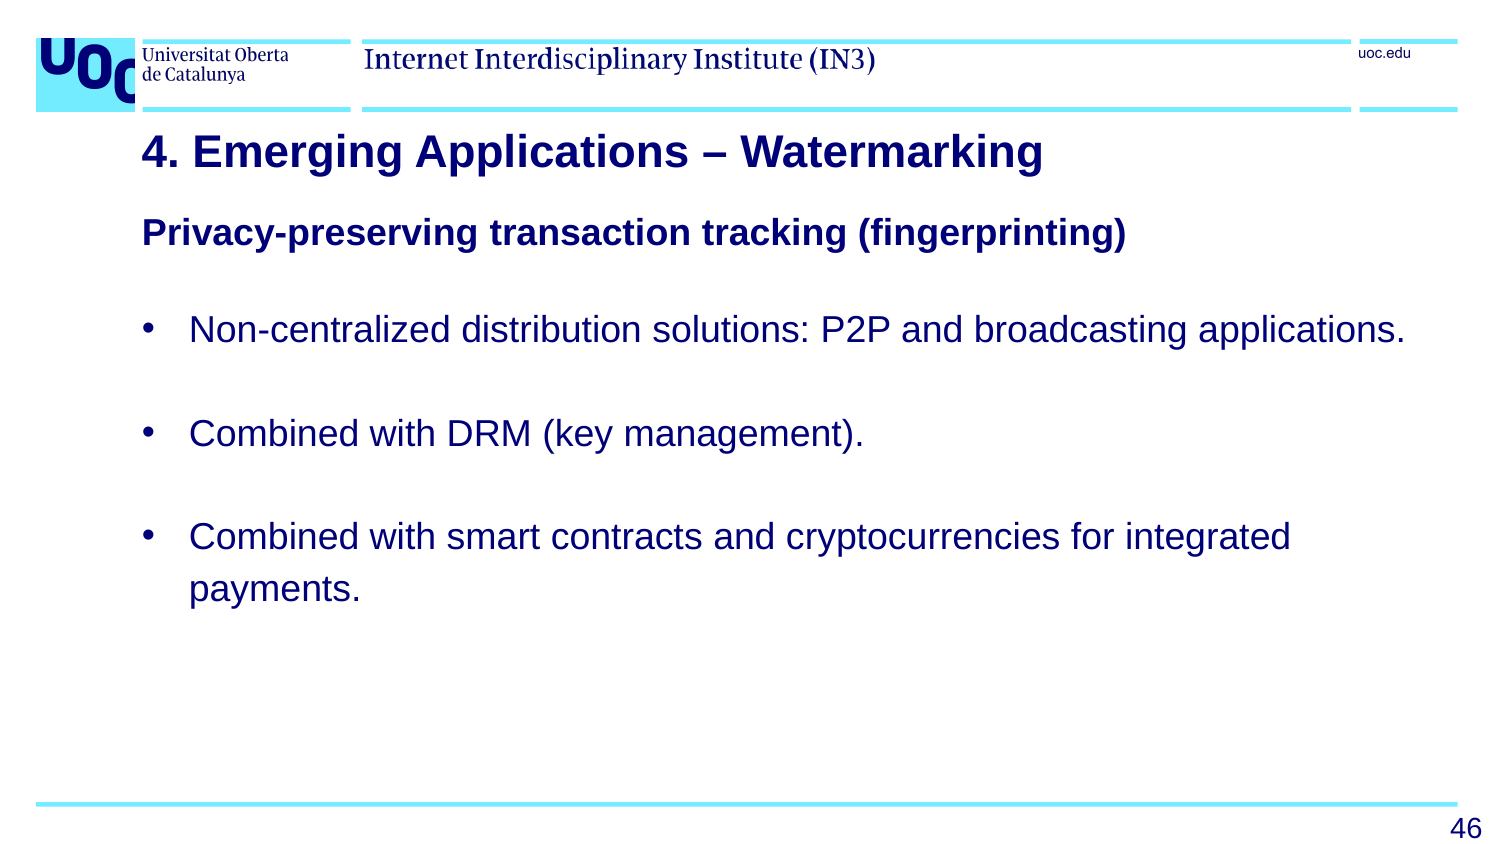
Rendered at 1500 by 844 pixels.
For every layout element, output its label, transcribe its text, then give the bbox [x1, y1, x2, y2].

picture [142, 47, 288, 84]
picture [1359, 47, 1410, 58]
text_box Privacy-preserving transaction tracking (fingerprinting) Non-centralized distribution solutions: P2P and broadcasting applications. Combined with DRM (key management). Combined with smart contracts and cryptocurrencies for integrated payments. [126, 189, 1456, 800]
picture [362, 47, 876, 75]
text_box 46 [1435, 802, 1500, 844]
title 4. Emerging Applications – Watermarking [126, 106, 1456, 189]
picture [36, 38, 135, 112]
